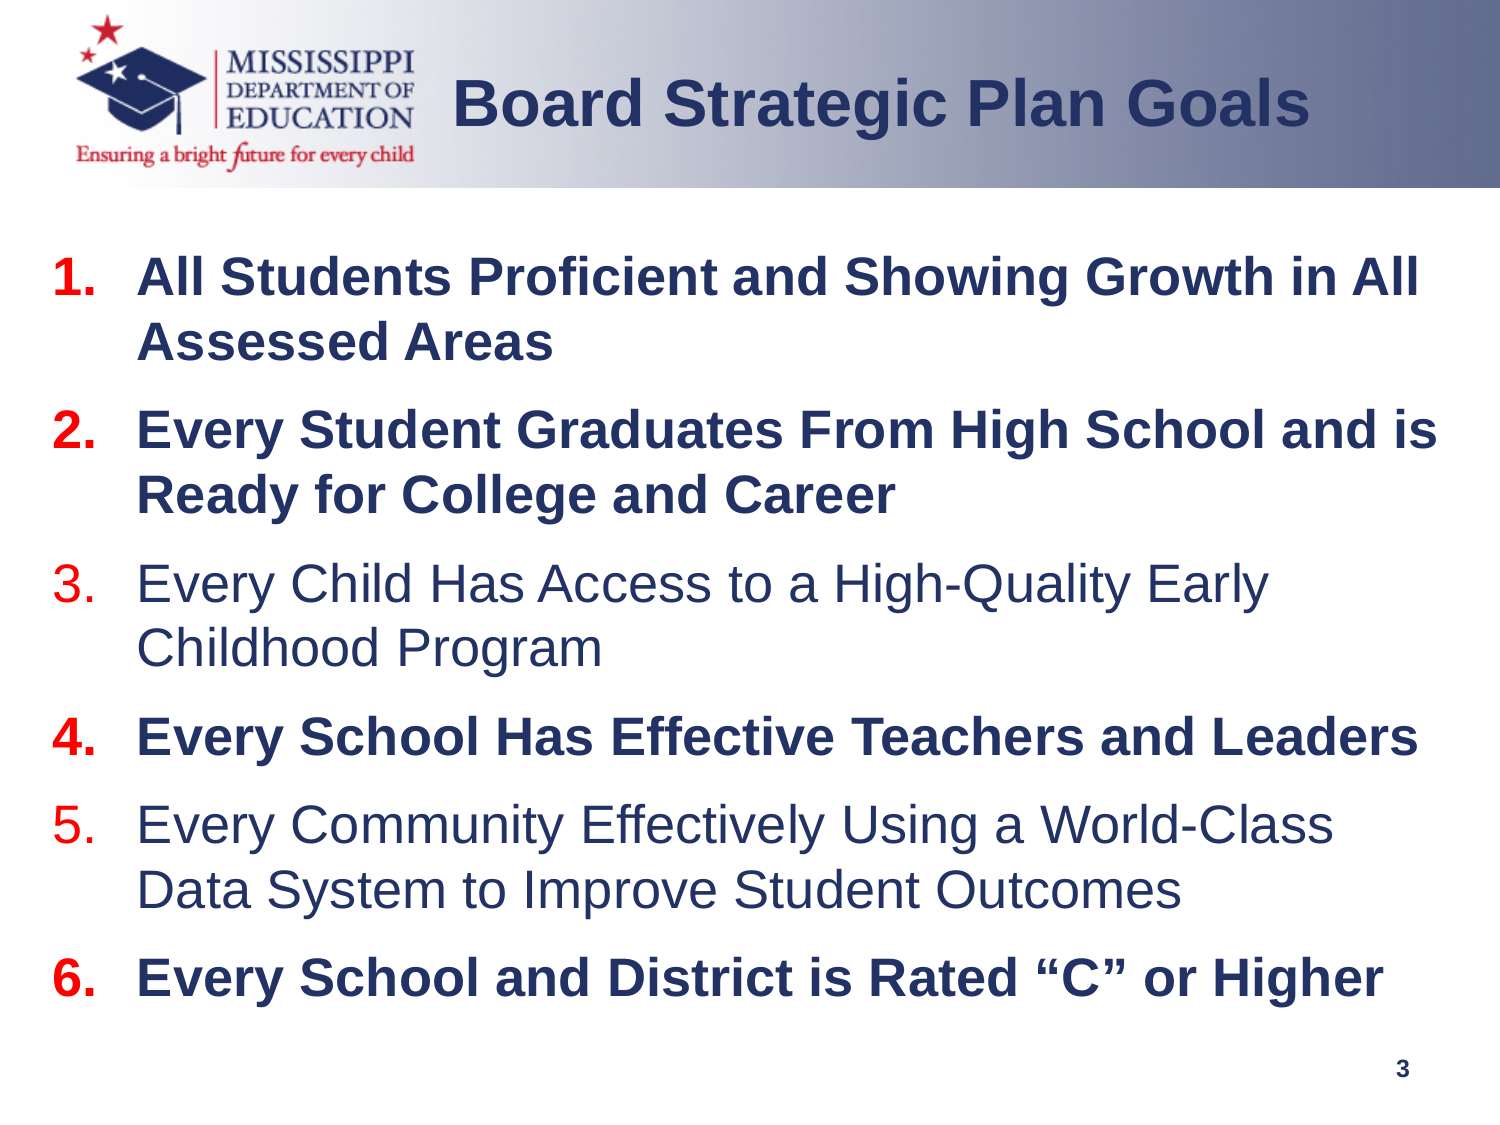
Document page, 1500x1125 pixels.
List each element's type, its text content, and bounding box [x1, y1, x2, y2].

list Board Strategic Plan Goals [437, 18, 1425, 181]
list All Students Proficient and Showing Growth in All Assessed Areas Every Student Graduates From High School and is Ready for College and Career Every Child Has Access to a High-Quality Early Childhood Program Every School Has Effective Teachers and Leaders Every Community Effectively Using a World-Class Data System to Improve Student Outcomes Every School and District is Rated “C” or Higher [37, 233, 1463, 1027]
text_box 3 [1181, 1026, 1425, 1109]
picture [0, 0, 1500, 188]
